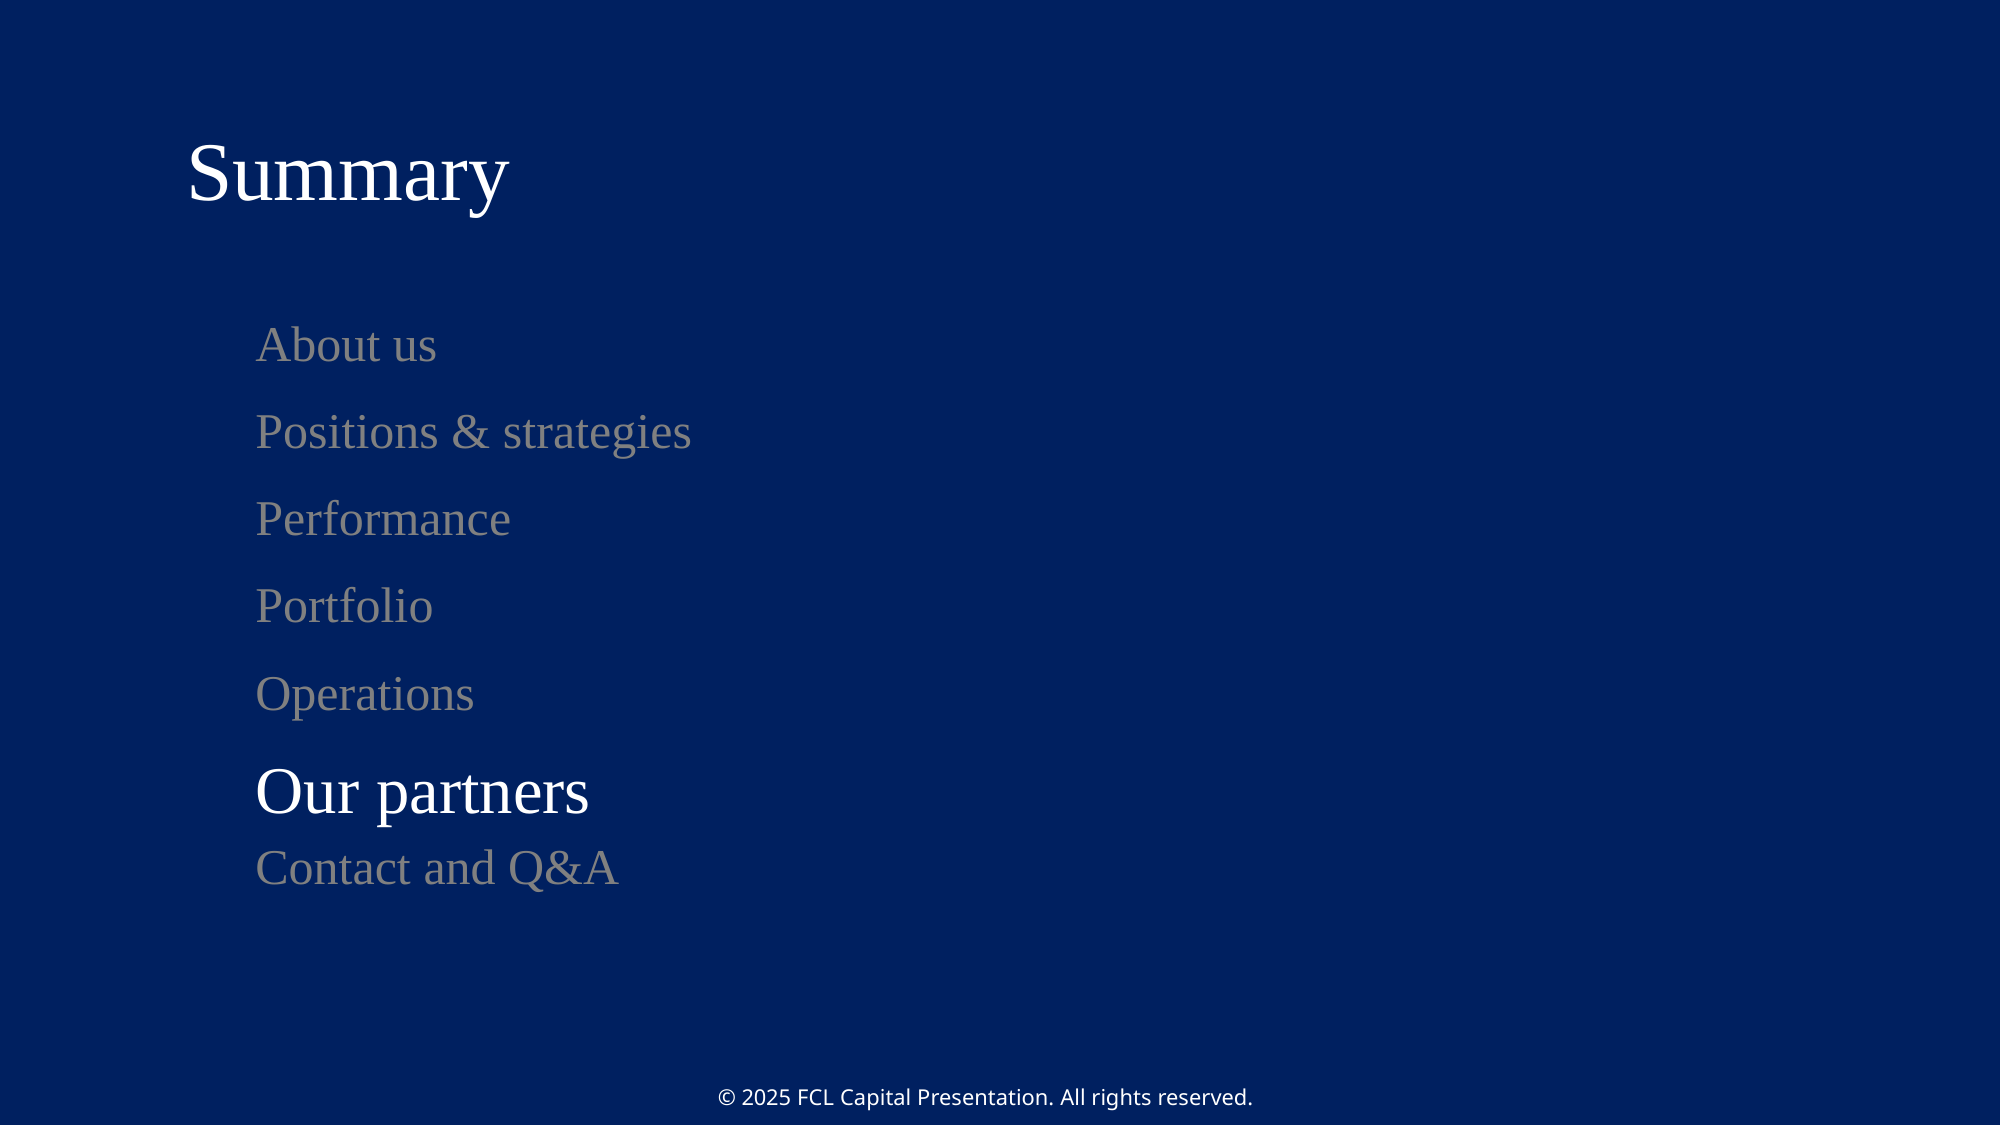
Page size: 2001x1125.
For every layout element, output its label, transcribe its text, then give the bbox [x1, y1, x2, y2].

text_box Contact and Q&A [240, 826, 1839, 902]
text_box © 2025 FCL Capital Presentation. All rights reserved. [570, 1076, 1402, 1118]
text_box Positions & strategies [240, 391, 1839, 467]
text_box Portfolio [240, 565, 1839, 641]
text_box Summary [0, 109, 697, 225]
text_box About us [240, 304, 1839, 380]
text_box Our partners [240, 739, 1839, 826]
text_box Performance [240, 478, 1839, 554]
text_box Operations [240, 652, 1839, 728]
